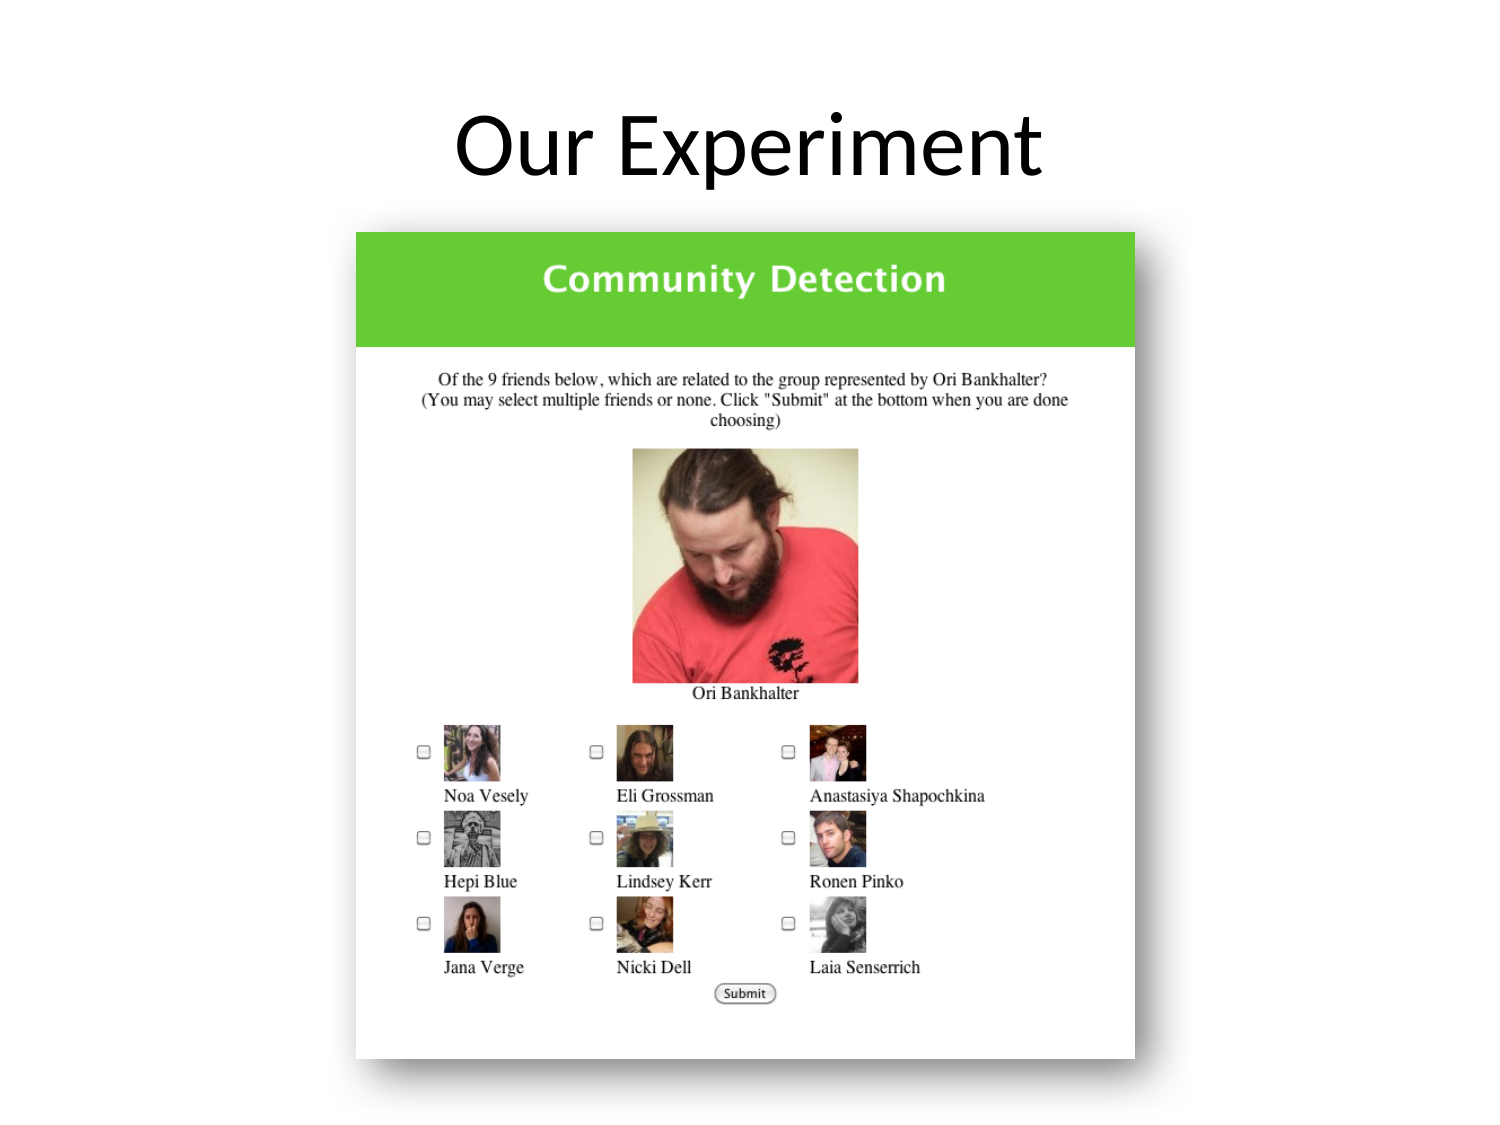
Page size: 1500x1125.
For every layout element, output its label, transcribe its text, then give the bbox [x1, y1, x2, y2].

picture [356, 232, 1135, 1060]
title Our Experiment [75, 45, 1425, 233]
